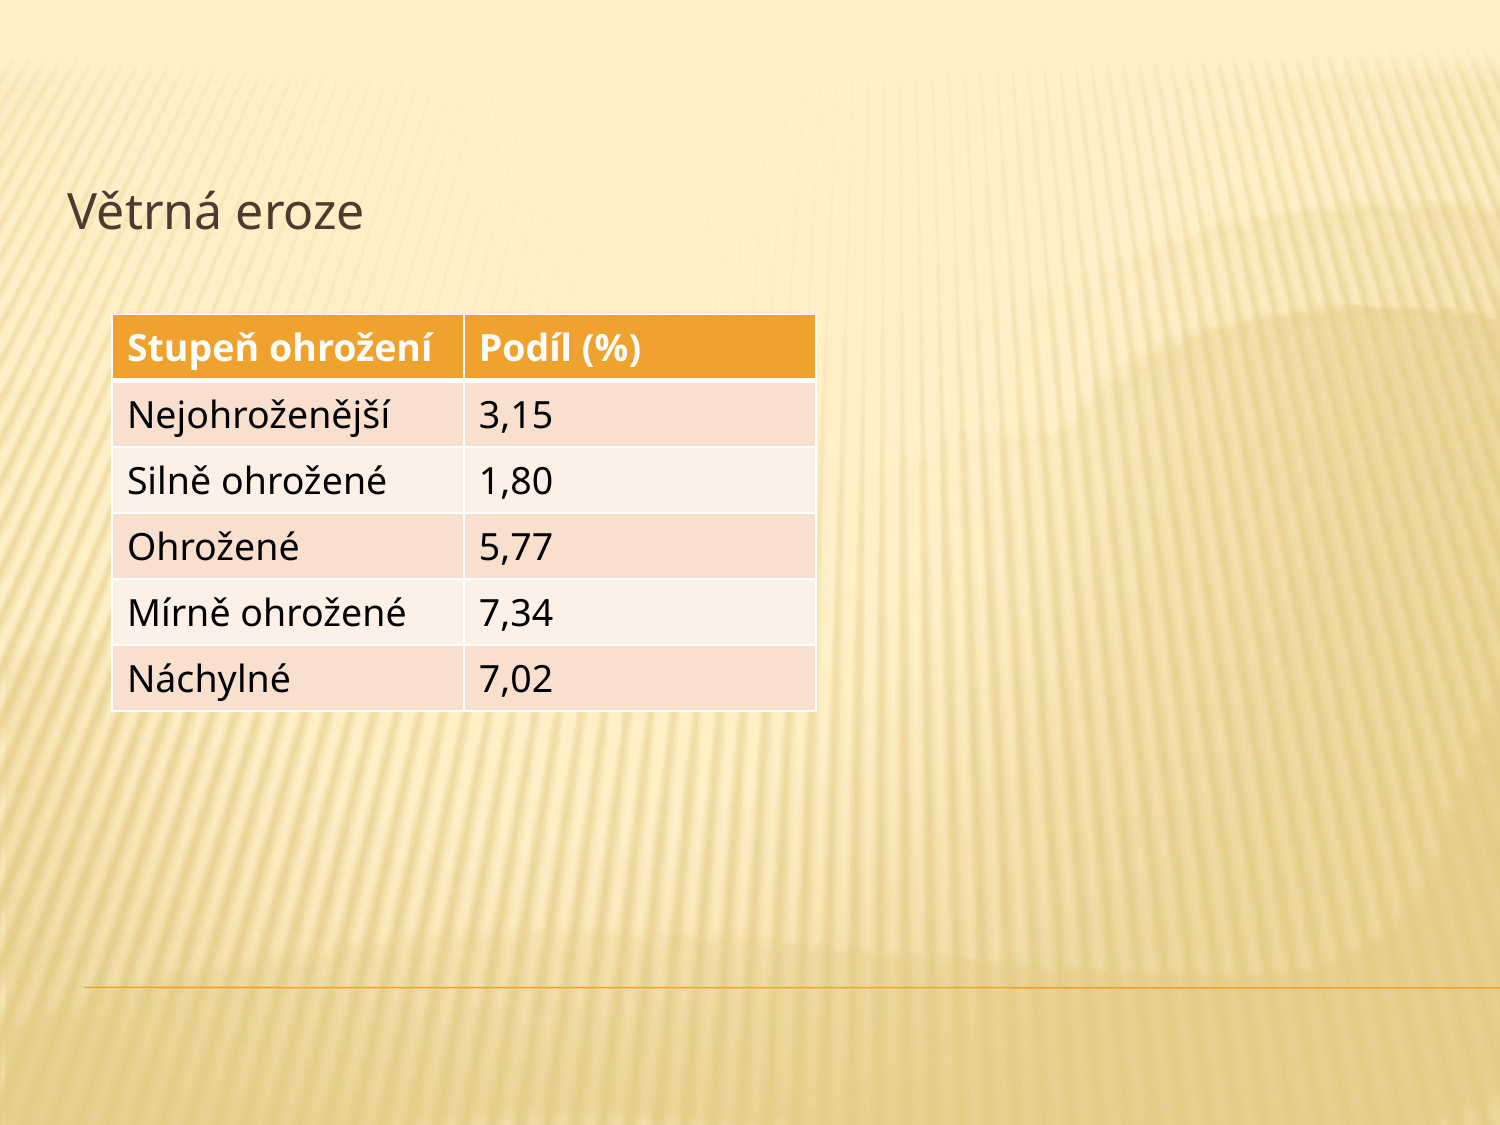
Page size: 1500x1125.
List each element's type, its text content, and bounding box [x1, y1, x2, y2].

table_header Podíl (%) [465, 315, 815, 378]
table_cell Nejohroženější [113, 383, 463, 446]
table_cell Mírně ohrožené [113, 580, 463, 644]
table_header Stupeň ohrožení [113, 315, 463, 378]
table_cell Silně ohrožené [113, 448, 463, 512]
table_cell 7,02 [465, 646, 815, 710]
table_cell 5,77 [465, 514, 815, 578]
table_cell 3,15 [465, 383, 815, 446]
table_cell Ohrožené [113, 514, 463, 578]
table_cell Náchylné [113, 646, 463, 710]
list Větrná eroze [53, 101, 757, 749]
table_cell 7,34 [465, 580, 815, 644]
table_cell 1,80 [465, 448, 815, 512]
